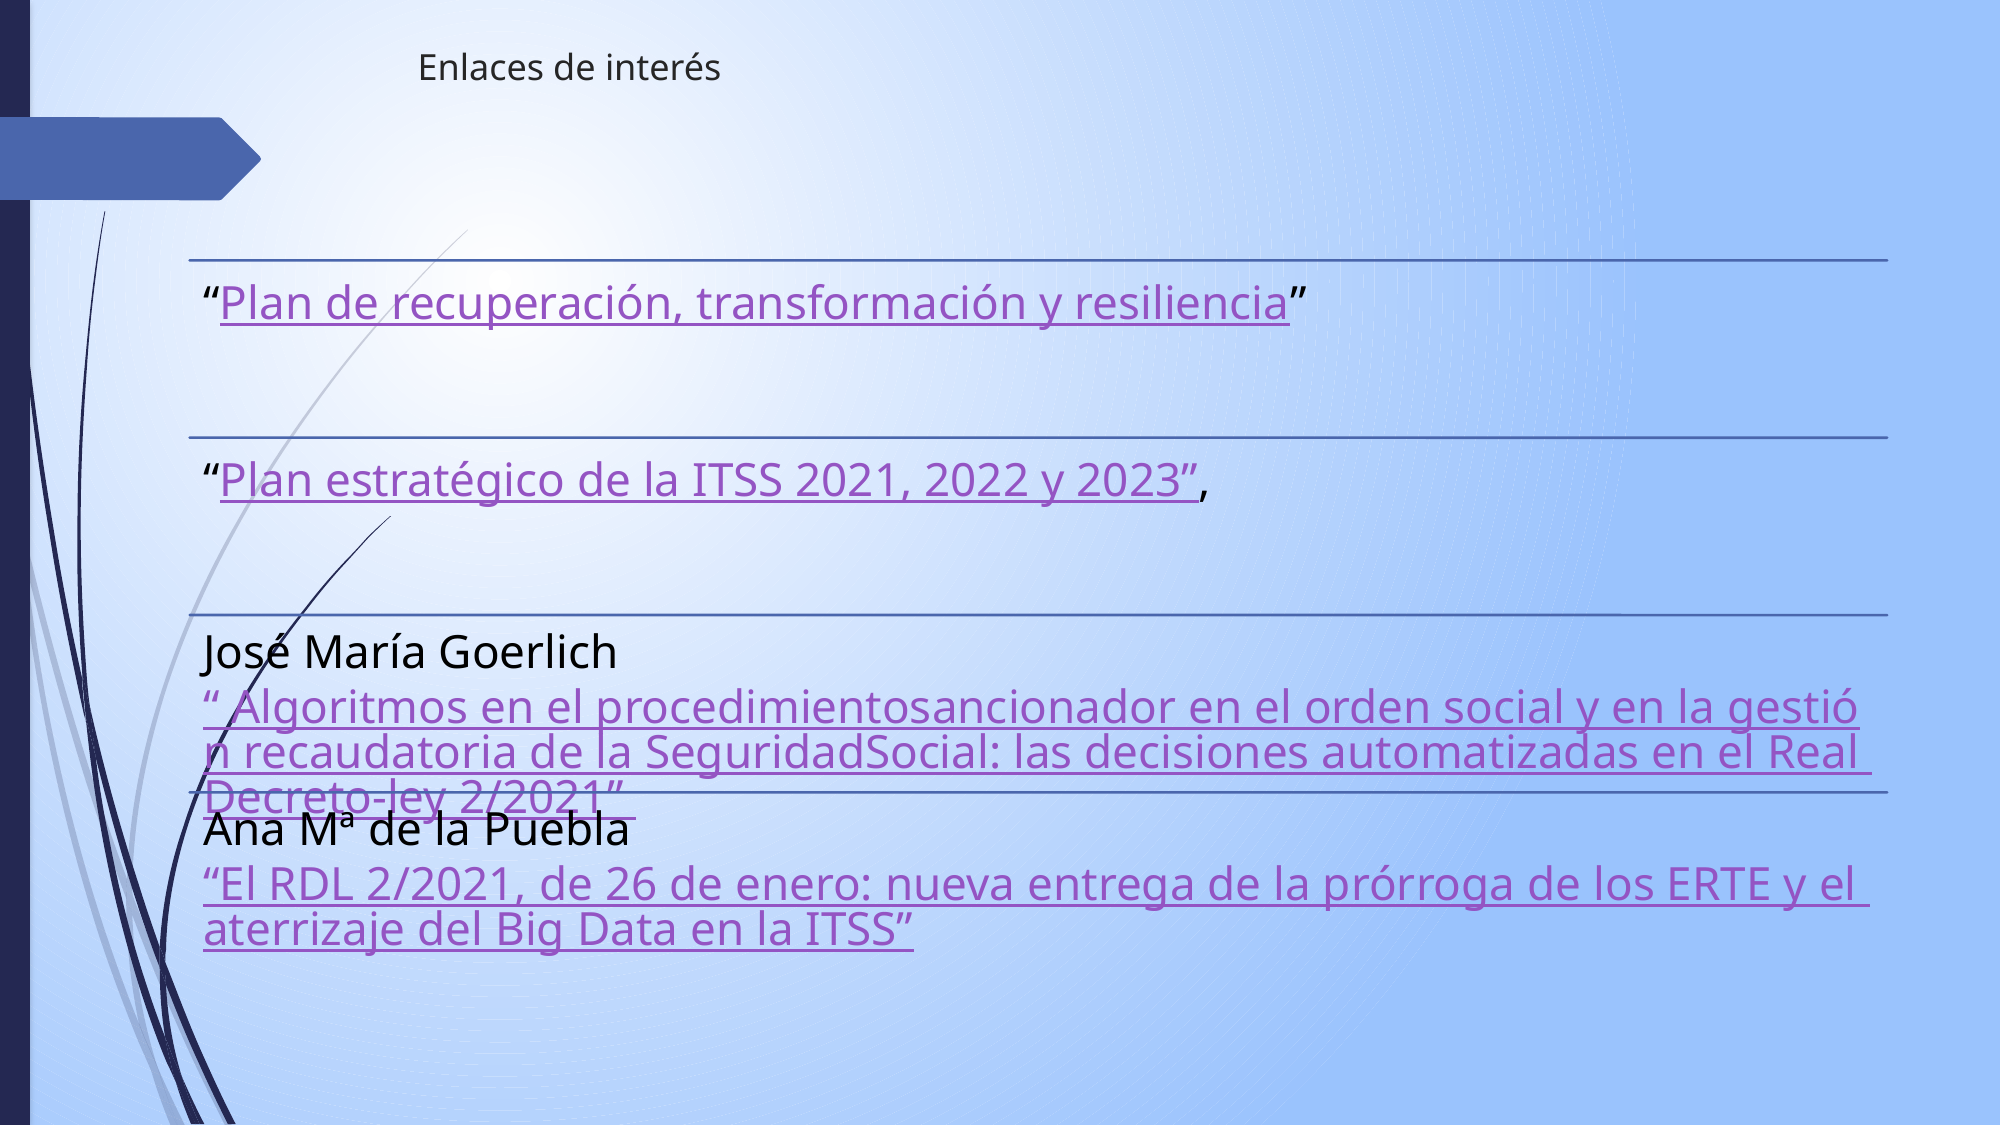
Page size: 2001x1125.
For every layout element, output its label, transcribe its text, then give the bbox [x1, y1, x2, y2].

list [189, 260, 1888, 970]
title Enlaces de interés [402, 37, 1865, 141]
